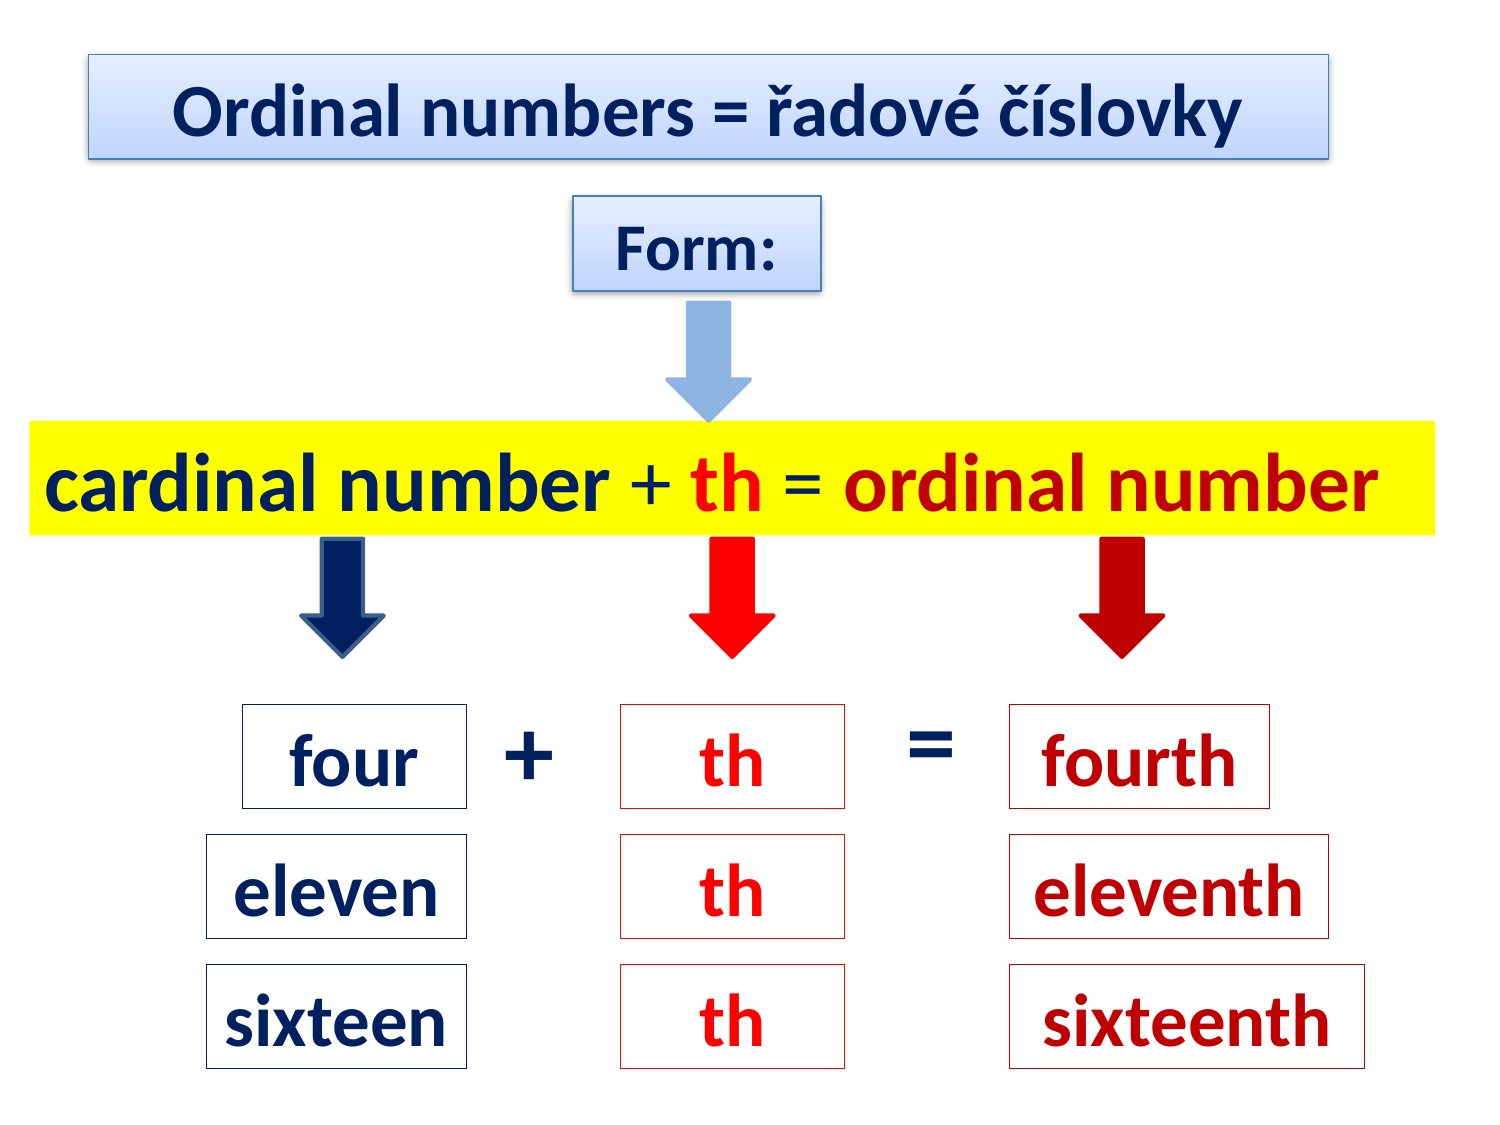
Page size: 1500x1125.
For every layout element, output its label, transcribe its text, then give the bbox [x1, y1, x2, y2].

text_box Ordinal numbers = řadové číslovky [88, 54, 1329, 160]
text_box + [490, 680, 573, 816]
text_box sixteen [206, 964, 467, 1069]
text_box th [620, 704, 845, 809]
text_box [299, 536, 386, 660]
text_box = [891, 668, 963, 804]
text_box [1078, 536, 1166, 660]
text_box [665, 300, 752, 423]
text_box four [242, 704, 467, 809]
text_box eleven [206, 834, 467, 939]
text_box Form: [572, 195, 822, 292]
text_box eleventh [1009, 834, 1329, 939]
text_box th [620, 834, 845, 939]
text_box [688, 536, 776, 660]
text_box cardinal number + th = ordinal number [29, 420, 1436, 536]
text_box sixteenth [1009, 964, 1365, 1069]
text_box th [620, 964, 845, 1069]
text_box fourth [1009, 704, 1270, 809]
